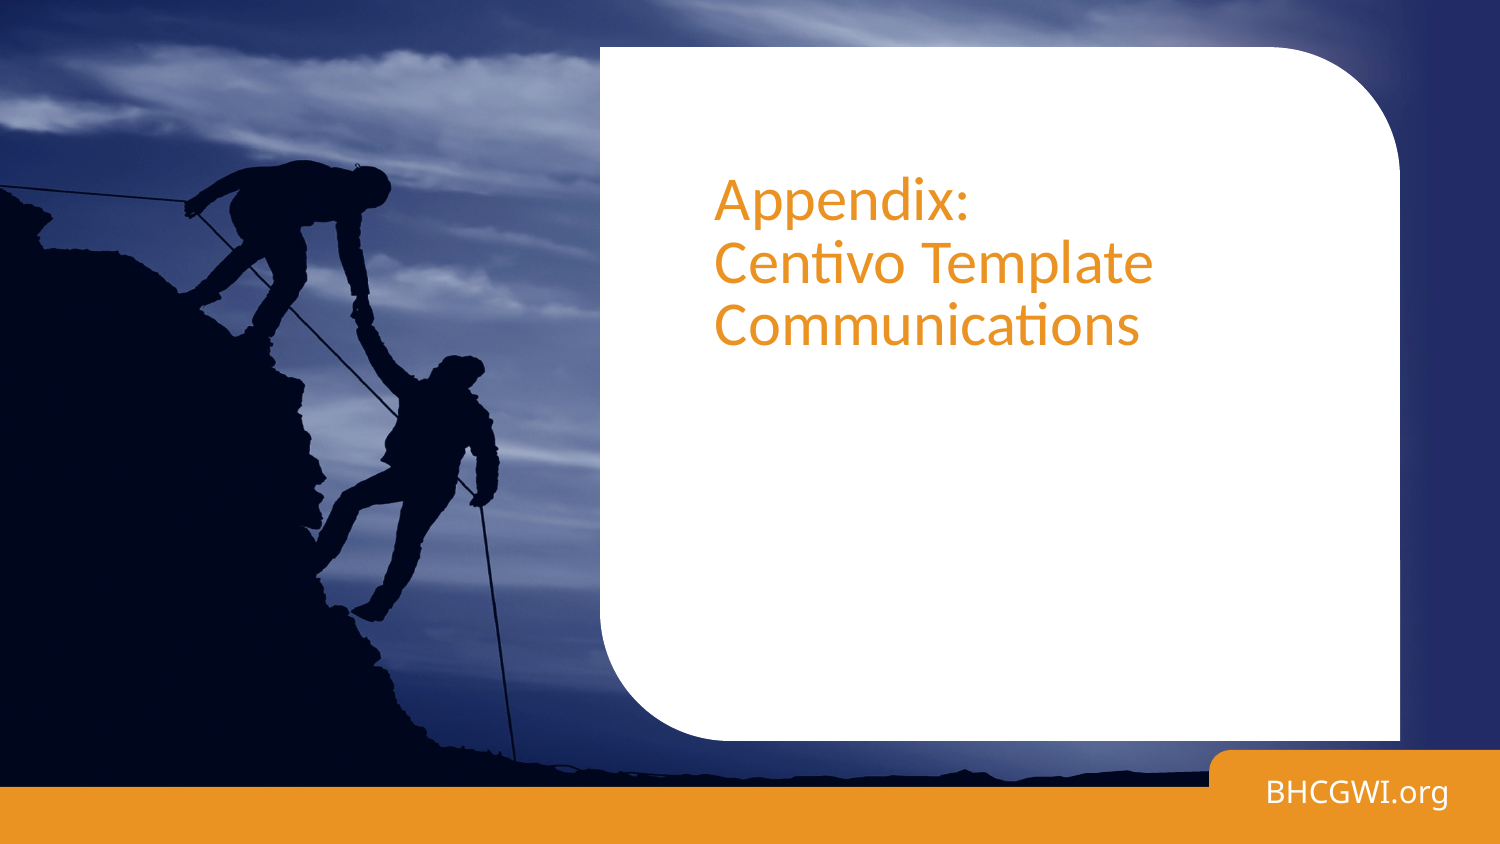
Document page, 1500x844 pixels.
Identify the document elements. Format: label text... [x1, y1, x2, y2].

picture [0, 0, 1500, 786]
title Appendix: Centivo Template Communications [699, 150, 1350, 366]
